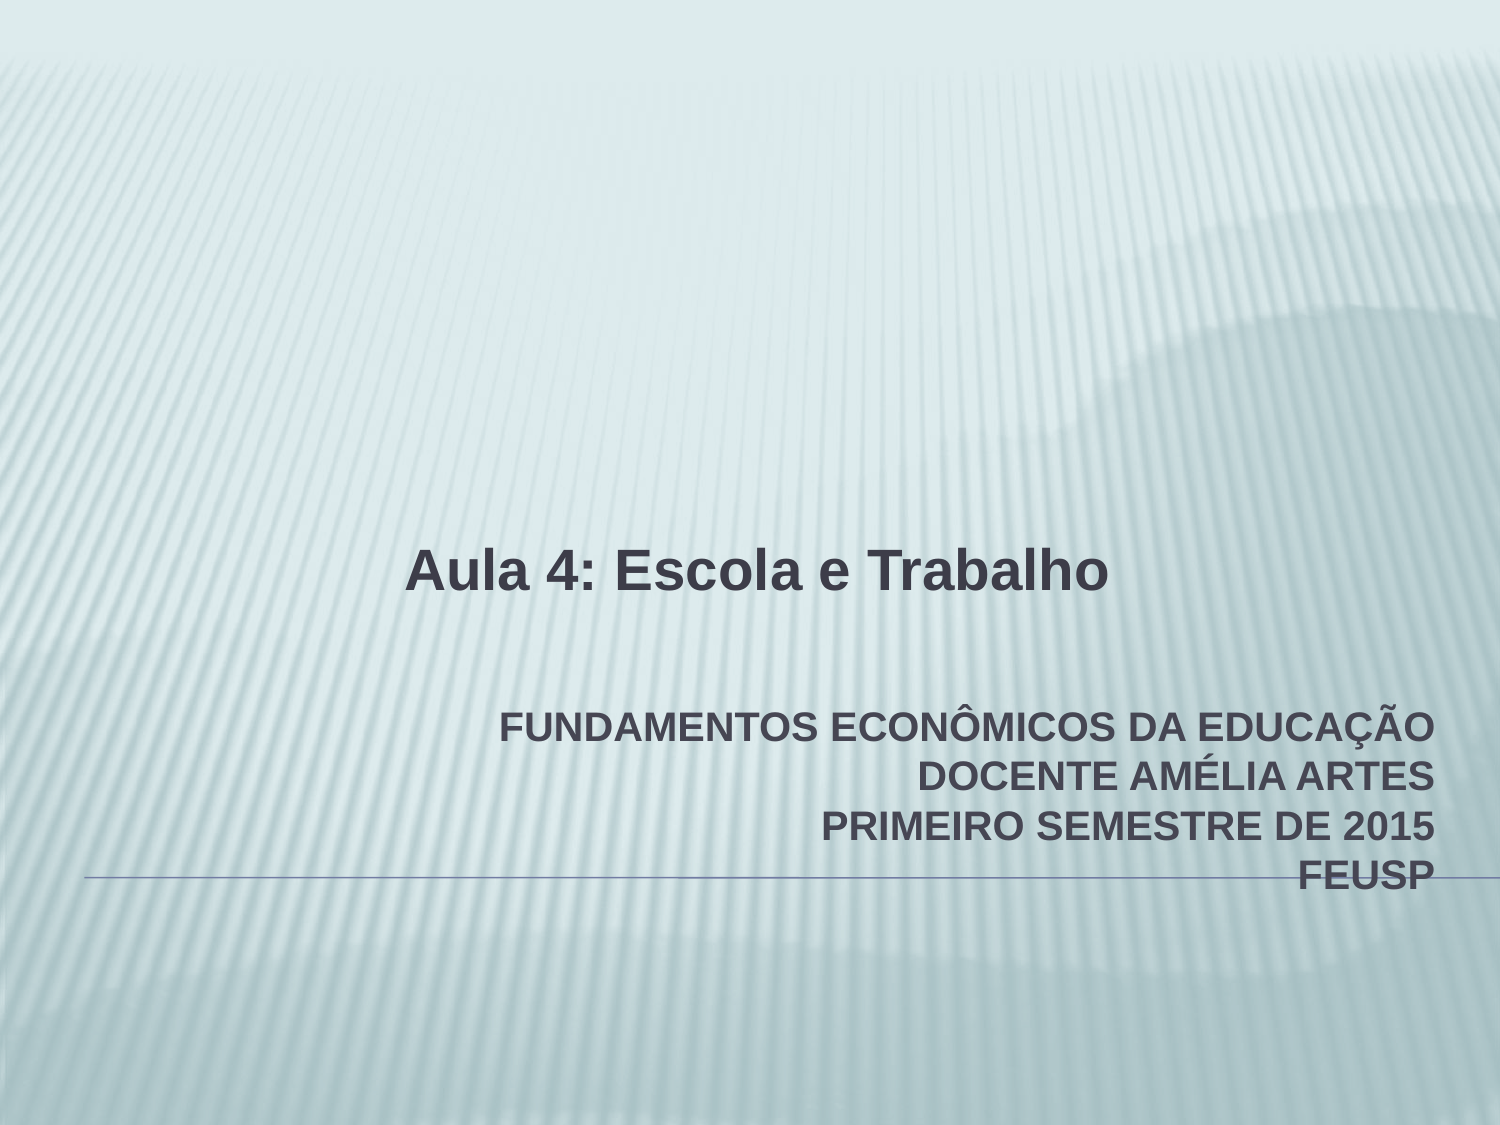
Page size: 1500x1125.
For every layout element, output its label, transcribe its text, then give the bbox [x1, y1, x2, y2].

subtitle Aula 4: Escola e Trabalho [64, 326, 1450, 610]
title Fundamentos econômicos da educação Docente Amélia Artes PRIMEIRO semestre de 2015 FEUSP [76, 692, 1450, 997]
